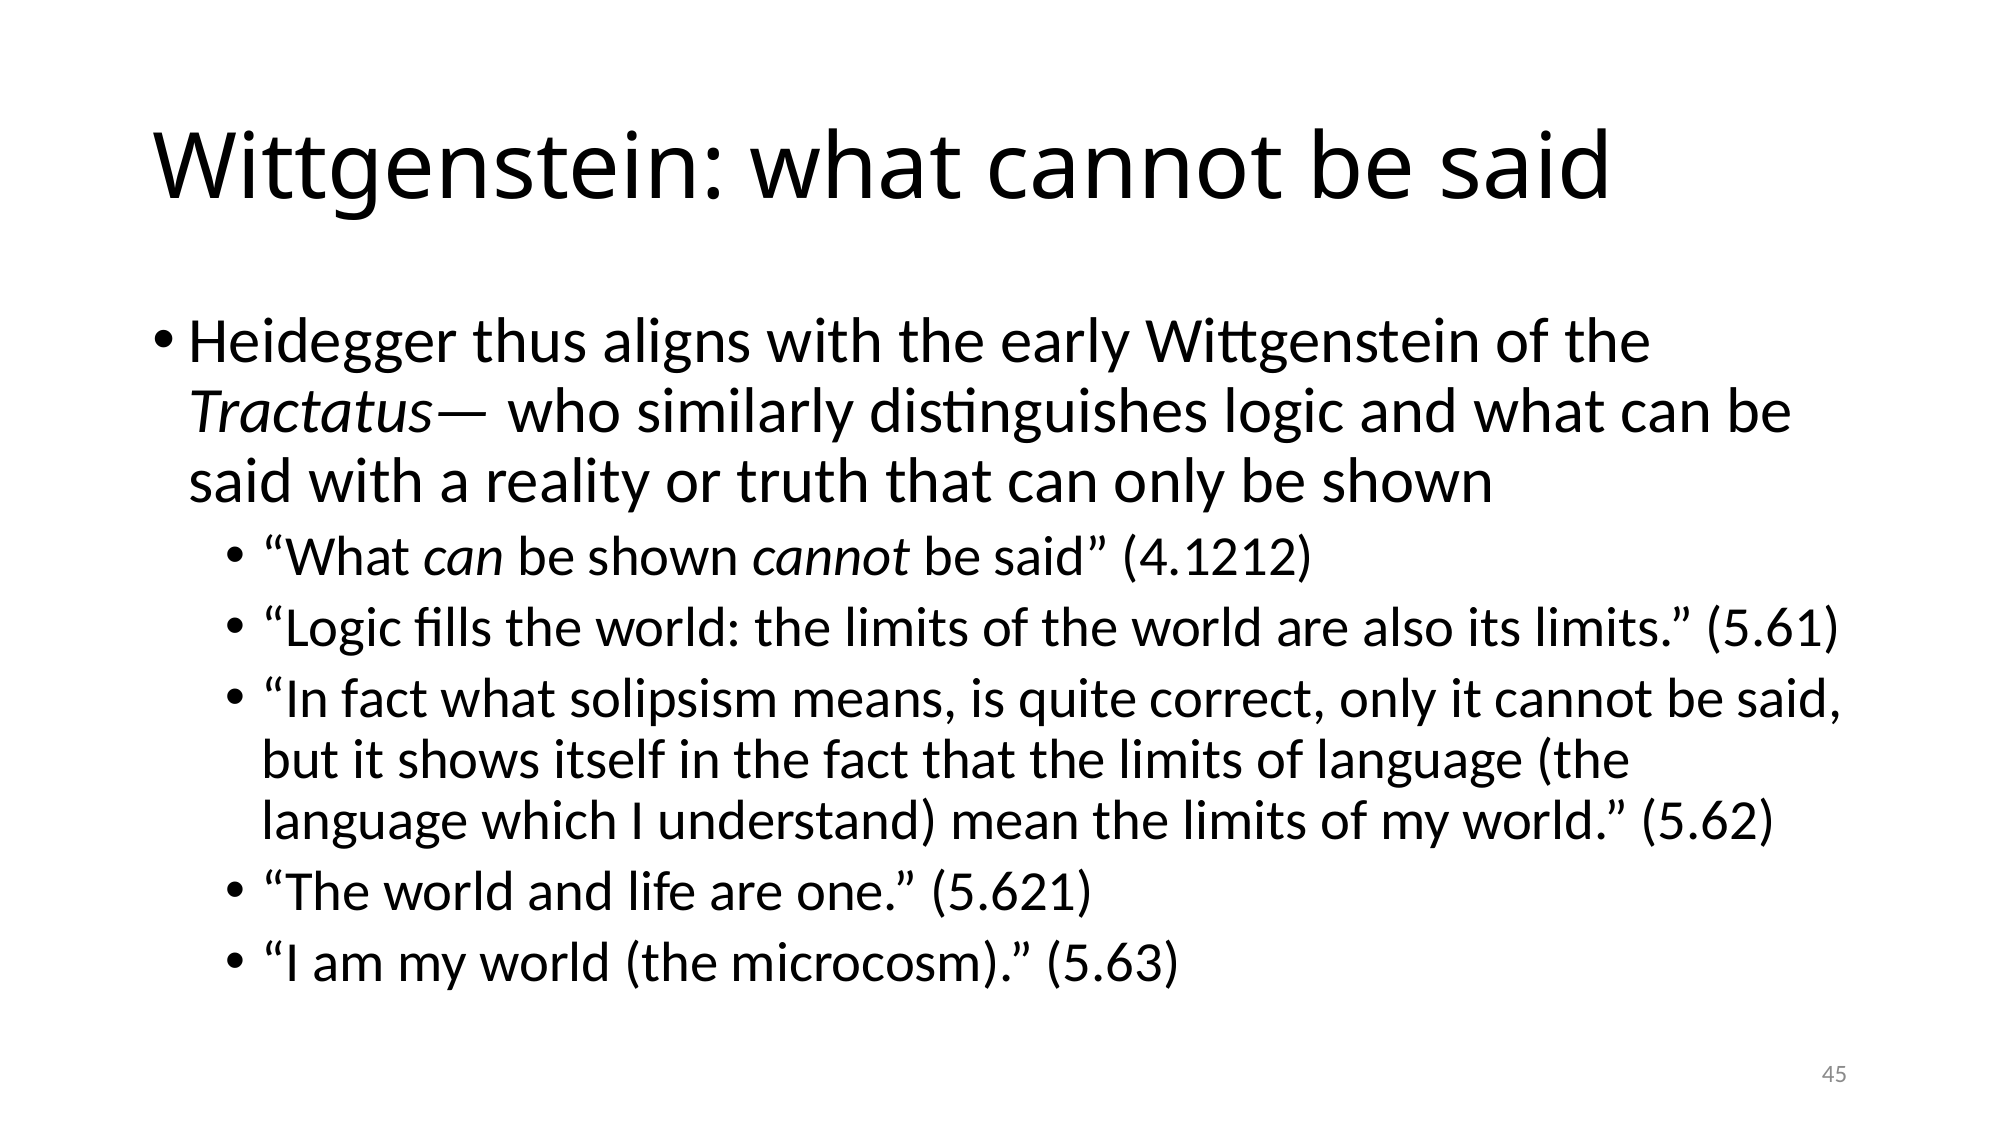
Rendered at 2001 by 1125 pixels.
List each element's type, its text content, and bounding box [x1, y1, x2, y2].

title Wittgenstein: what cannot be said [137, 59, 1863, 278]
list Heidegger thus aligns with the early Wittgenstein of the Tractatus— who similarly distinguishes logic and what can be said with a reality or truth that can only be shown “What can be shown cannot be said” (4.1212) “Logic fills the world: the limits of the world are also its limits.” (5.61) “In fact what solipsism means, is quite correct, only it cannot be said, but it shows itself in the fact that the limits of language (the language which I understand) mean the limits of my world.” (5.62) “The world and life are one.” (5.621) “I am my world (the microcosm).” (5.63) [137, 299, 1863, 1014]
slide_number 45 [1412, 1042, 1863, 1103]
